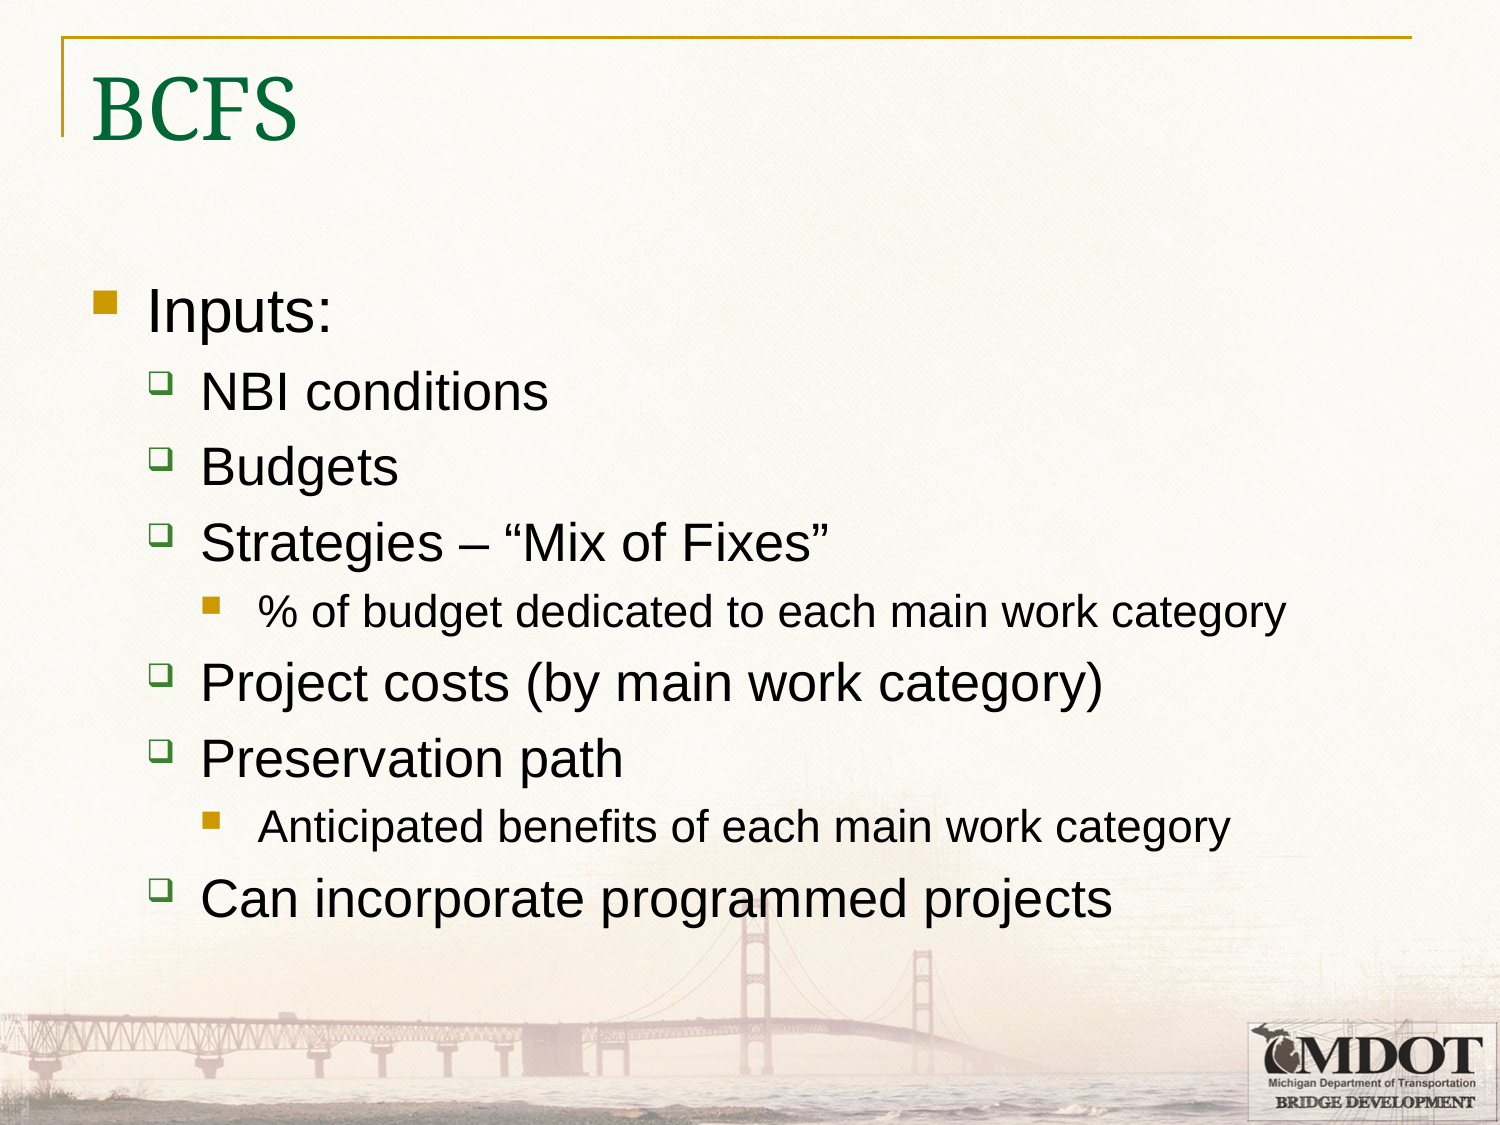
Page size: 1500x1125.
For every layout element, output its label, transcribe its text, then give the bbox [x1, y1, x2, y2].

list Inputs: NBI conditions Budgets Strategies – “Mix of Fixes” % of budget dedicated to each main work category Project costs (by main work category) Preservation path Anticipated benefits of each main work category Can incorporate programmed projects [75, 262, 1425, 1006]
picture [0, 0, 1500, 1125]
title BCFS [75, 45, 1425, 233]
